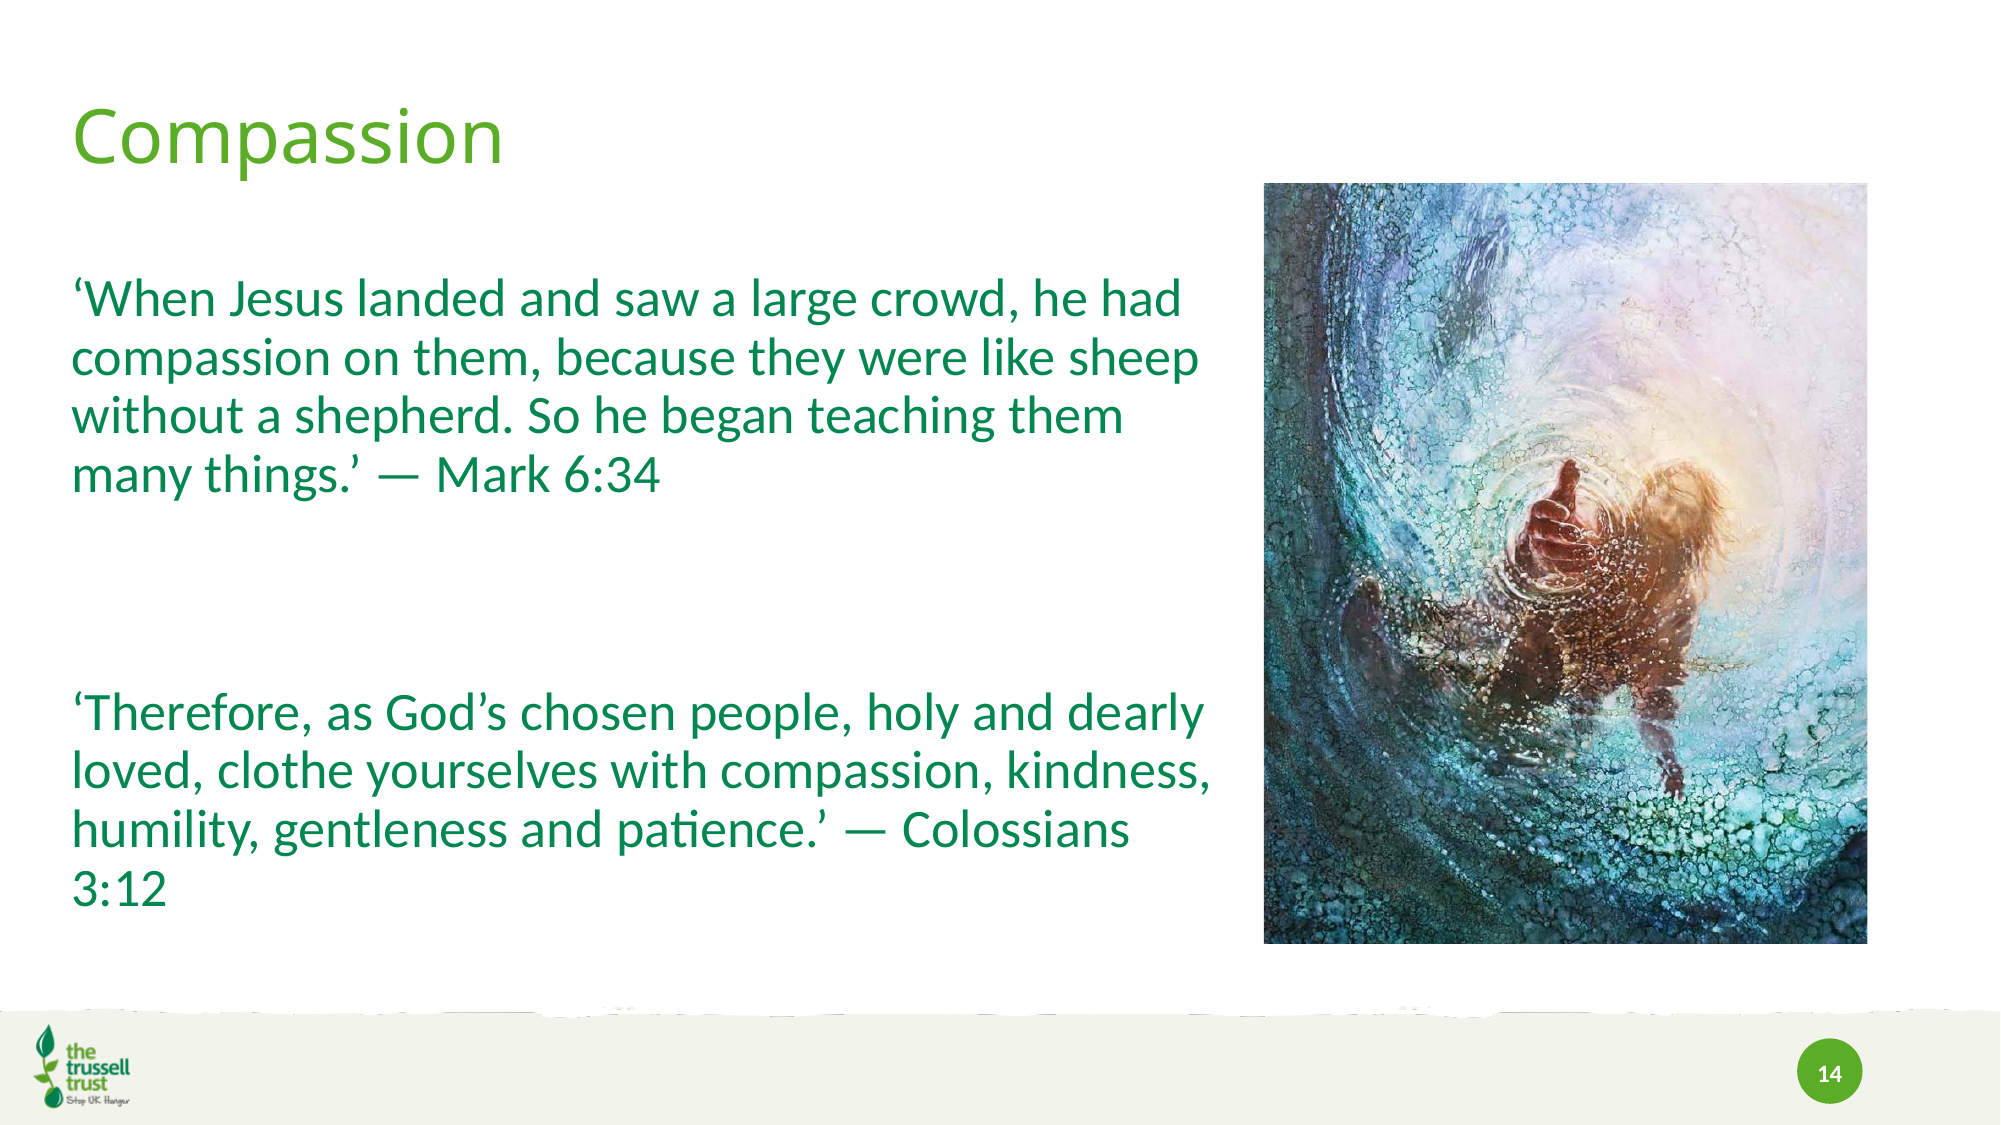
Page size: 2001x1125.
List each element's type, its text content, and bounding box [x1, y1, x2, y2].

slide_number 14 [1797, 1042, 1863, 1103]
picture [1263, 181, 1868, 944]
picture [0, 1006, 2001, 1125]
title Compassion [56, 91, 1946, 309]
list ‘When Jesus landed and saw a large crowd, he had compassion on them, because they were like sheep without a shepherd. So he began teaching them many things.’ — Mark 6:34 ‘Therefore, as God’s chosen people, holy and dearly loved, clothe yourselves with compassion, kindness, humility, gentleness and patience.’ — Colossians 3:12 [56, 262, 1238, 1003]
